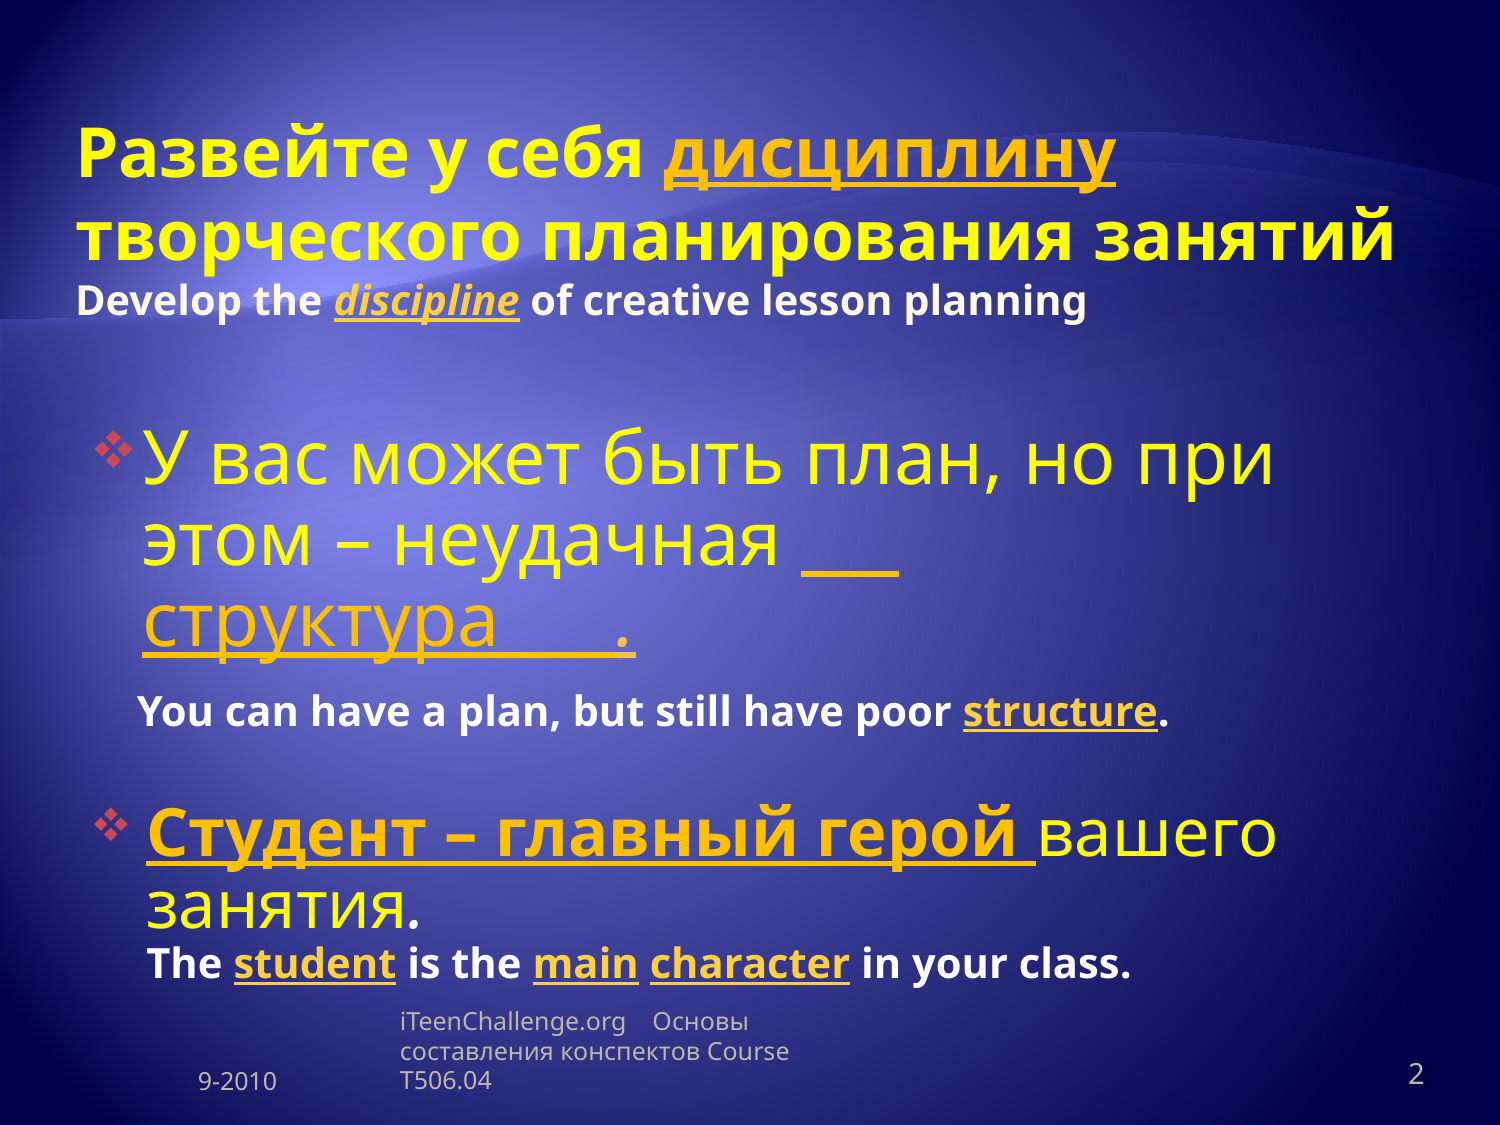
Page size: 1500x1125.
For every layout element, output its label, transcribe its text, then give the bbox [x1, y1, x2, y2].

list У вас может быть план, но при этом – неудачная структура . You can have a plan, but still have poor structure. Студент – главный герой вашего занятия. The student is the main character in your class. [75, 412, 1425, 1063]
slide_number 2 [1337, 1042, 1425, 1103]
picture [0, 0, 1500, 1125]
footer iTeenChallenge.org Основы составления конспектов Course T506.04 [399, 1042, 875, 1103]
slide_number 9-2010 [75, 1042, 399, 1103]
title Развейте у себя дисциплину творческого планирования занятий Develop the discipline of creative lesson planning [75, 50, 1425, 325]
